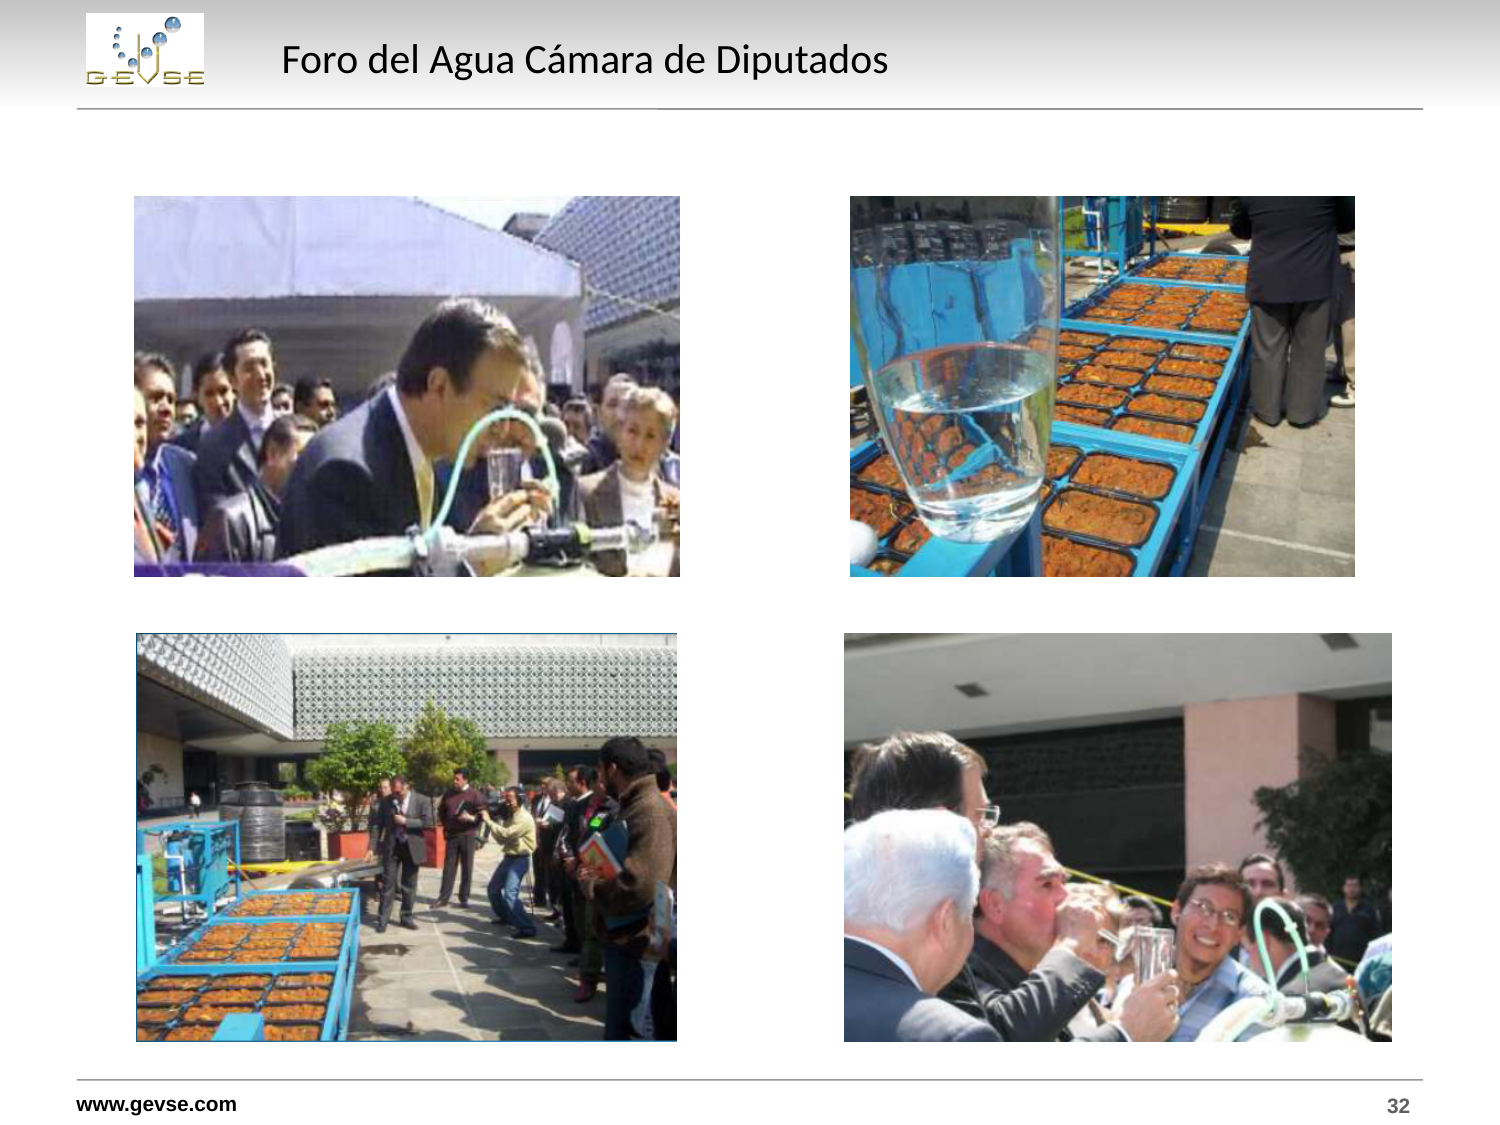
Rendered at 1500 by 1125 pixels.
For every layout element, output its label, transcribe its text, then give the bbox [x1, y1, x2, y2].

picture [844, 633, 1393, 1043]
picture [134, 196, 680, 577]
picture [135, 633, 677, 1042]
title Foro del Agua Cámara de Diputados [266, 15, 1317, 100]
picture [86, 13, 204, 87]
picture [850, 196, 1355, 577]
slide_number 32 [1074, 1084, 1425, 1125]
